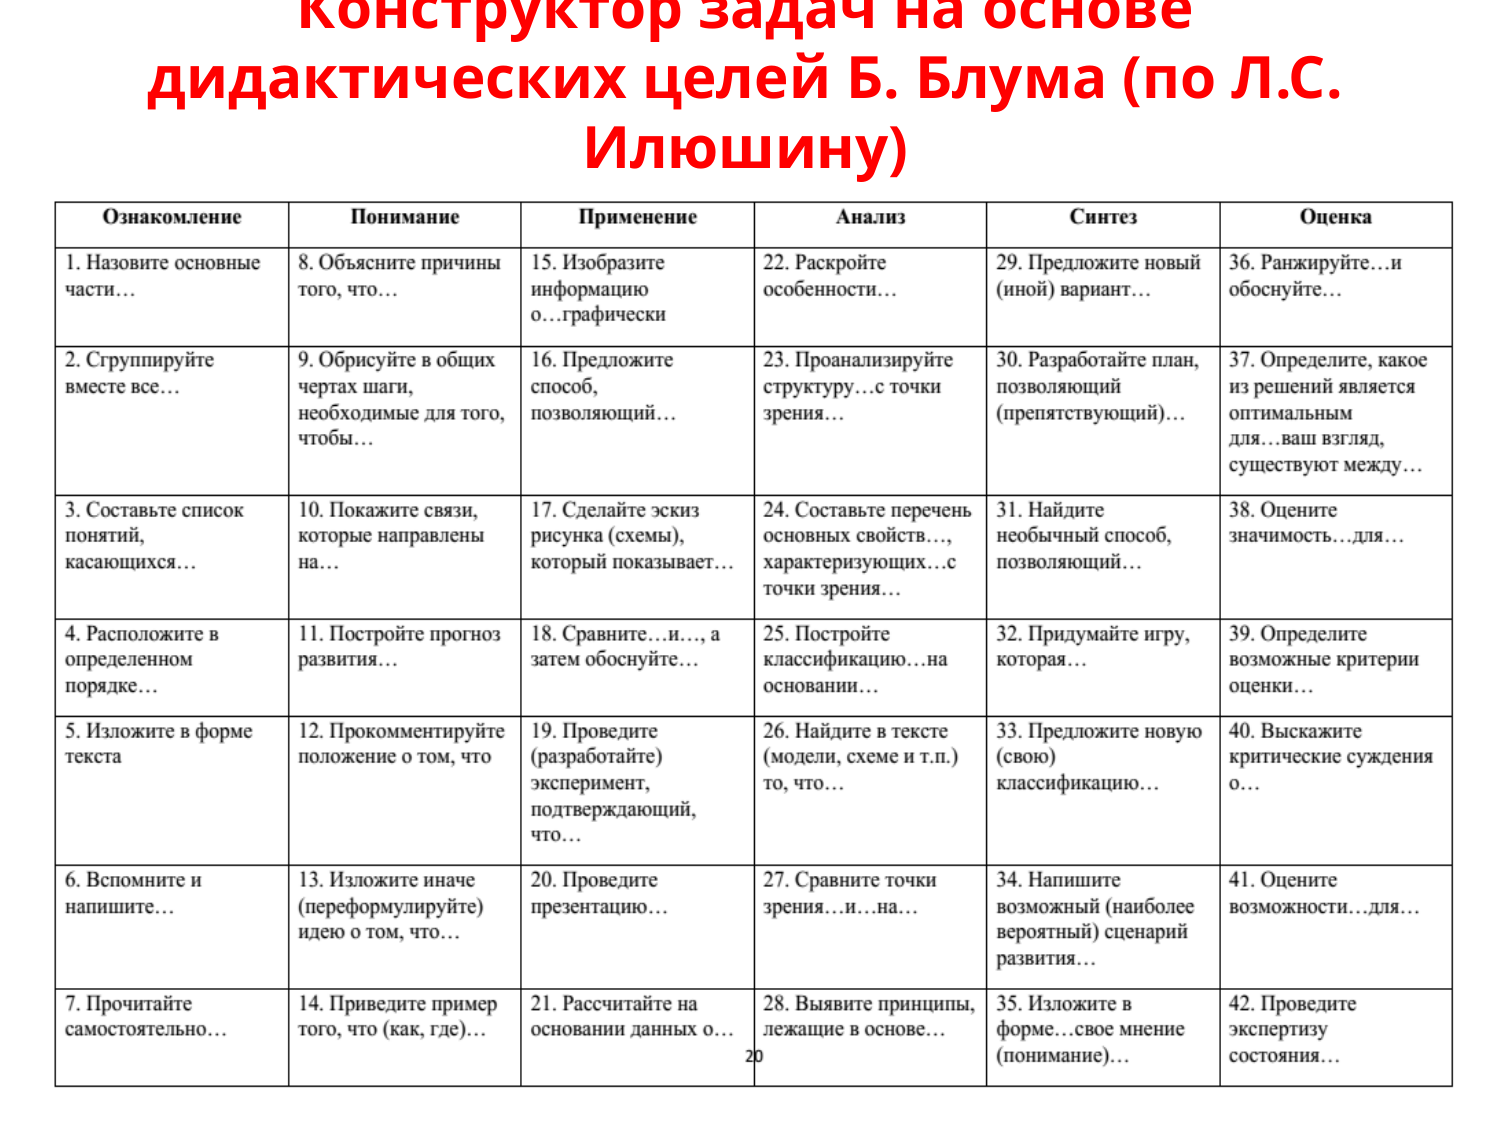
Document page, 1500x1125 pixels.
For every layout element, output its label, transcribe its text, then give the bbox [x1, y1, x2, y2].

title Конструктор задач на основе дидактических целей Б. Блума (по Л.С. Илюшину) [70, 0, 1421, 184]
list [41, 184, 1472, 1099]
